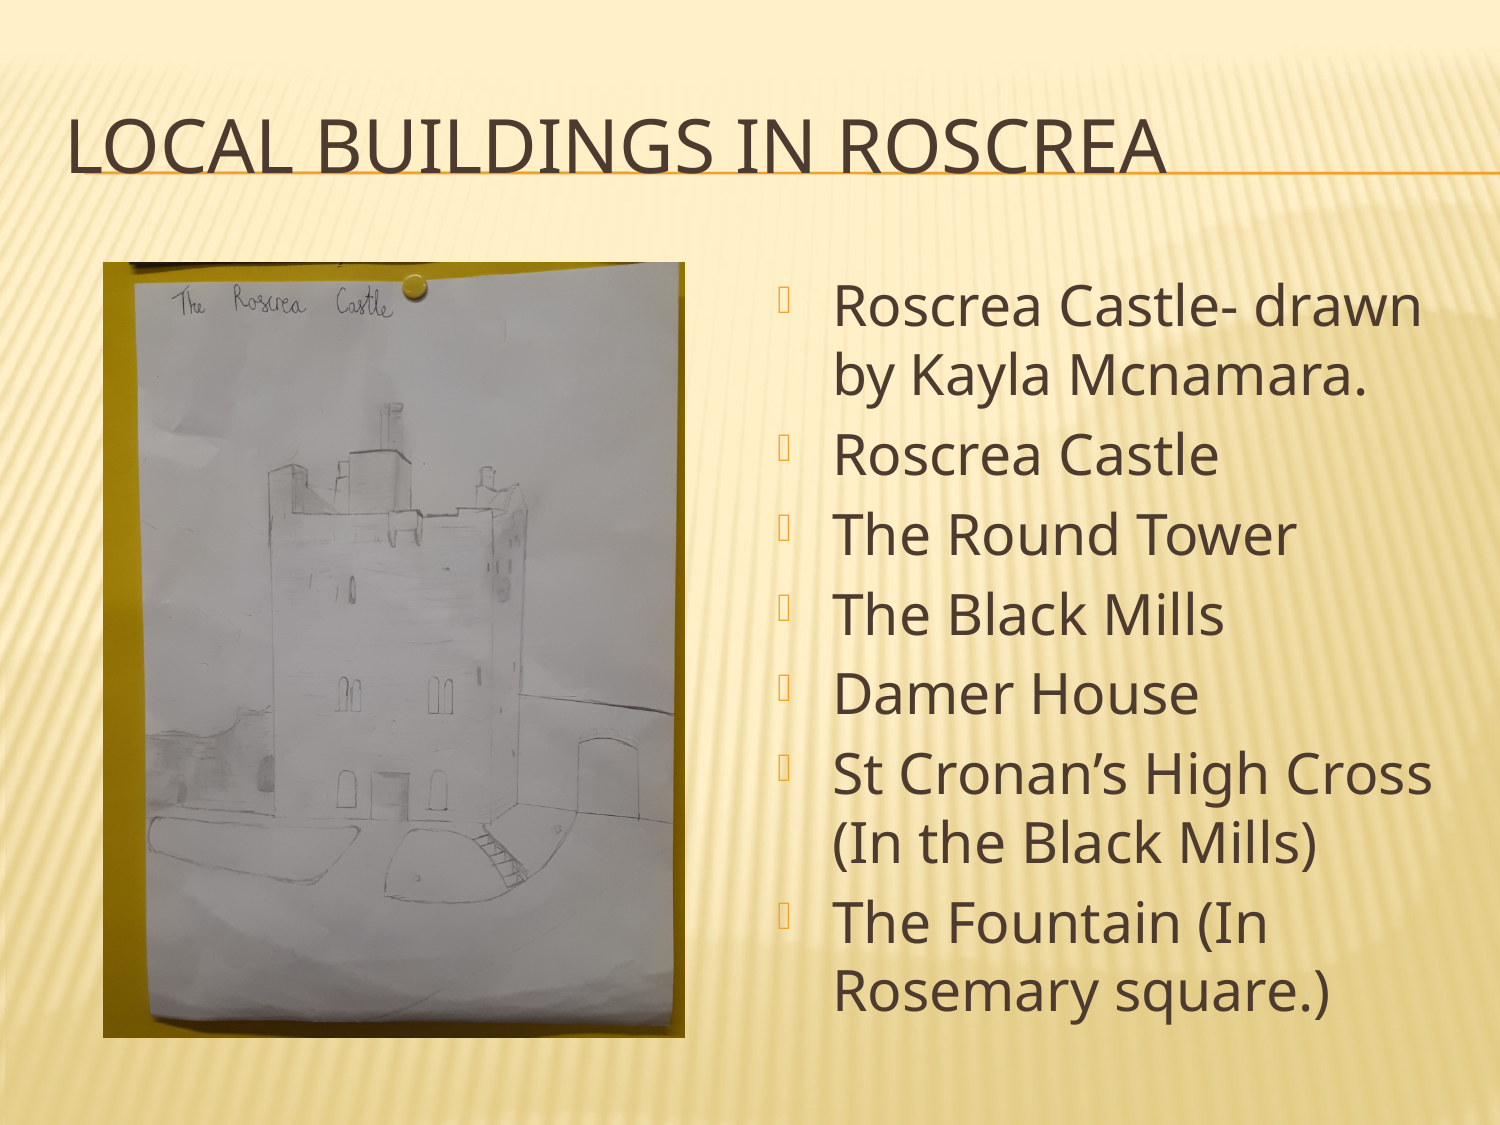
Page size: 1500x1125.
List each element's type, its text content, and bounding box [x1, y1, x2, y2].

list Roscrea Castle- drawn by Kayla Mcnamara. Roscrea Castle The Round Tower The Black Mills Damer House St Cronan’s High Cross (In the Black Mills) The Fountain (In Rosemary square.) [762, 262, 1475, 1038]
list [102, 262, 685, 1038]
title Local Buildings in Roscrea [49, 75, 1475, 213]
